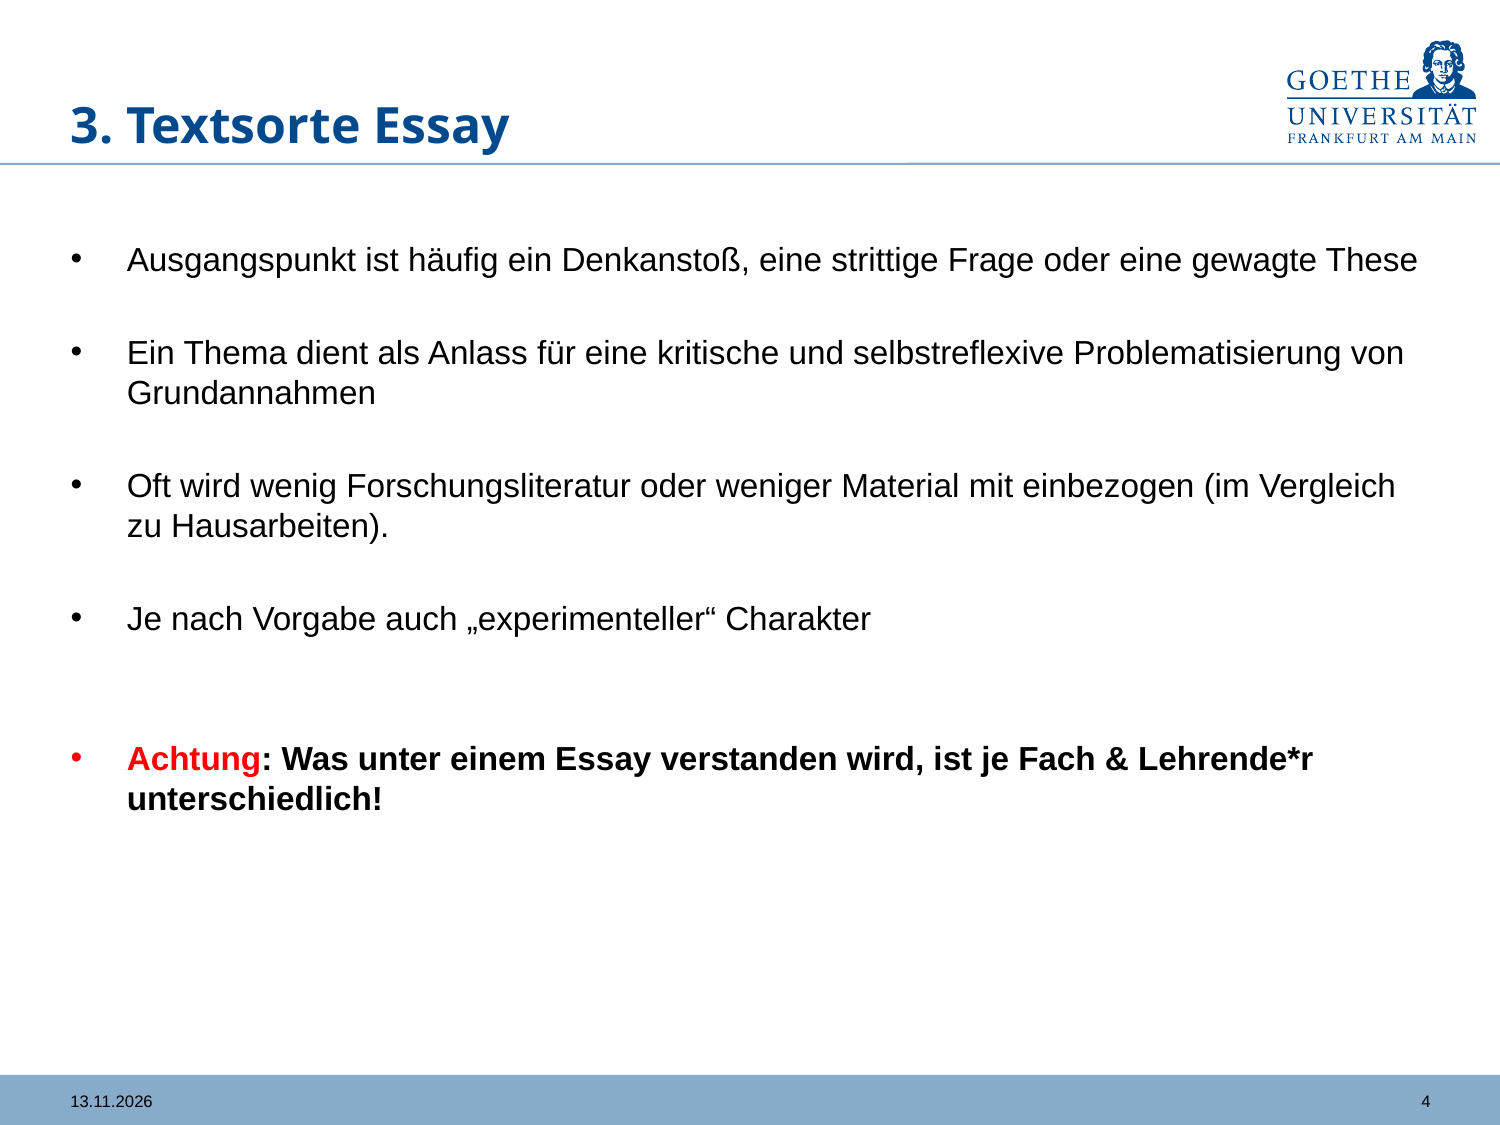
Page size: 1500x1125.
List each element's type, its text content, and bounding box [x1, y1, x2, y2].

list Ausgangspunkt ist häufig ein Denkanstoß, eine strittige Frage oder eine gewagte These Ein Thema dient als Anlass für eine kritische und selbstreflexive Problematisierung von Grundannahmen Oft wird wenig Forschungsliteratur oder weniger Material mit einbezogen (im Vergleich zu Hausarbeiten). Je nach Vorgabe auch „experimenteller“ Charakter Achtung: Was unter einem Essay verstanden wird, ist je Fach & Lehrende*r unterschiedlich! [70, 237, 1429, 1006]
title 3. Textsorte Essay [70, 24, 1276, 161]
